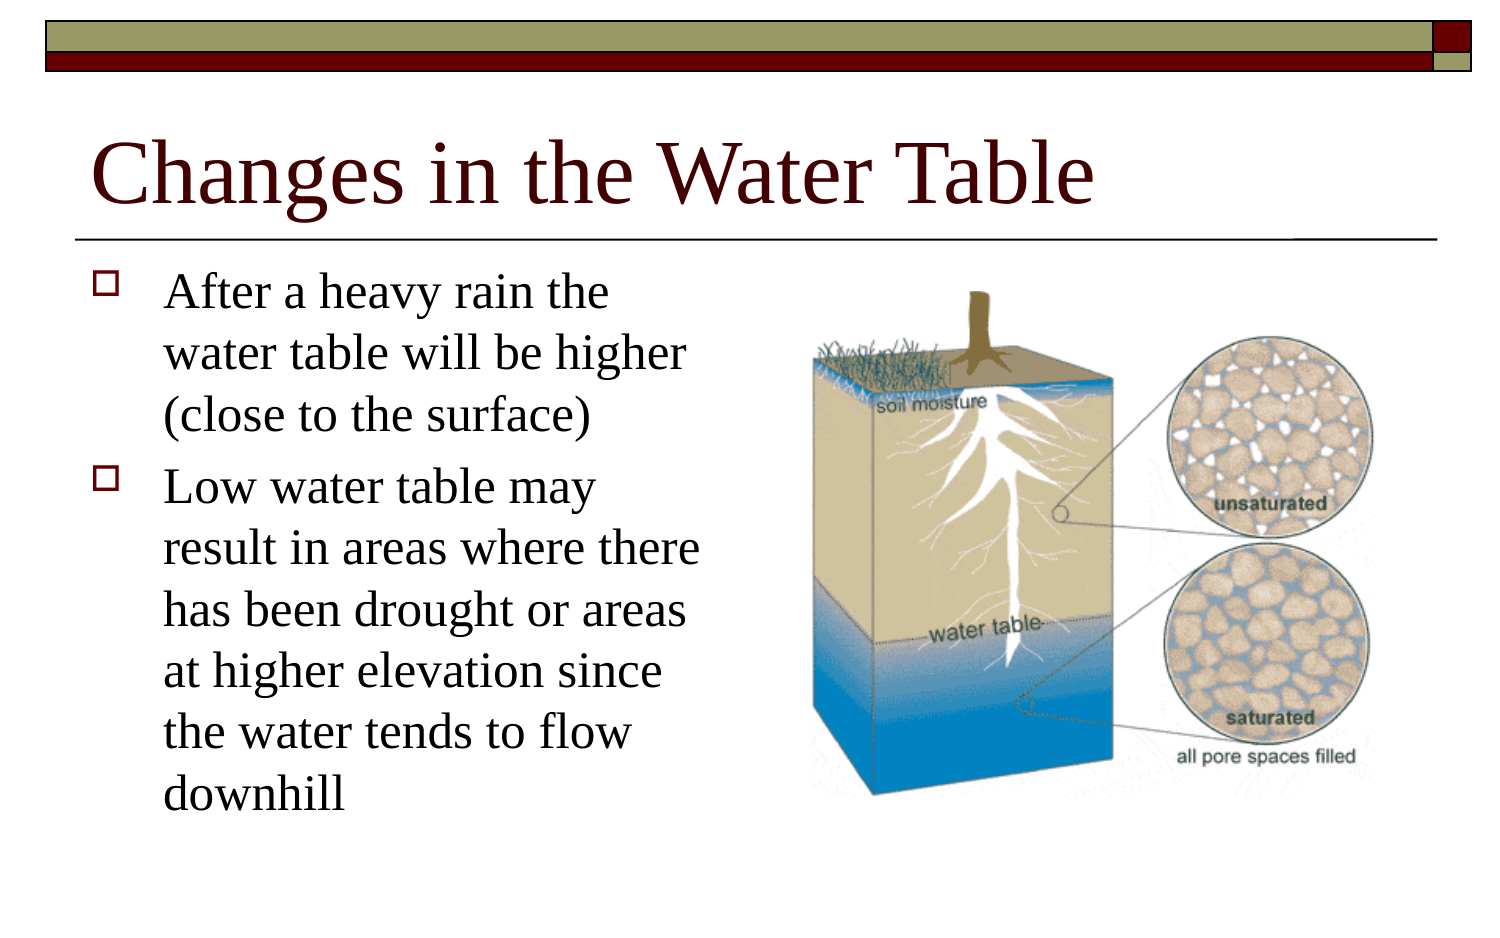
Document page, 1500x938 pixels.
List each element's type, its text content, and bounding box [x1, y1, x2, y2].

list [812, 291, 1376, 797]
title Changes in the Water Table [74, 72, 1426, 230]
list After a heavy rain the water table will be higher (close to the surface) Low water table may result in areas where there has been drought or areas at higher elevation since the water tends to flow downhill [74, 249, 738, 839]
